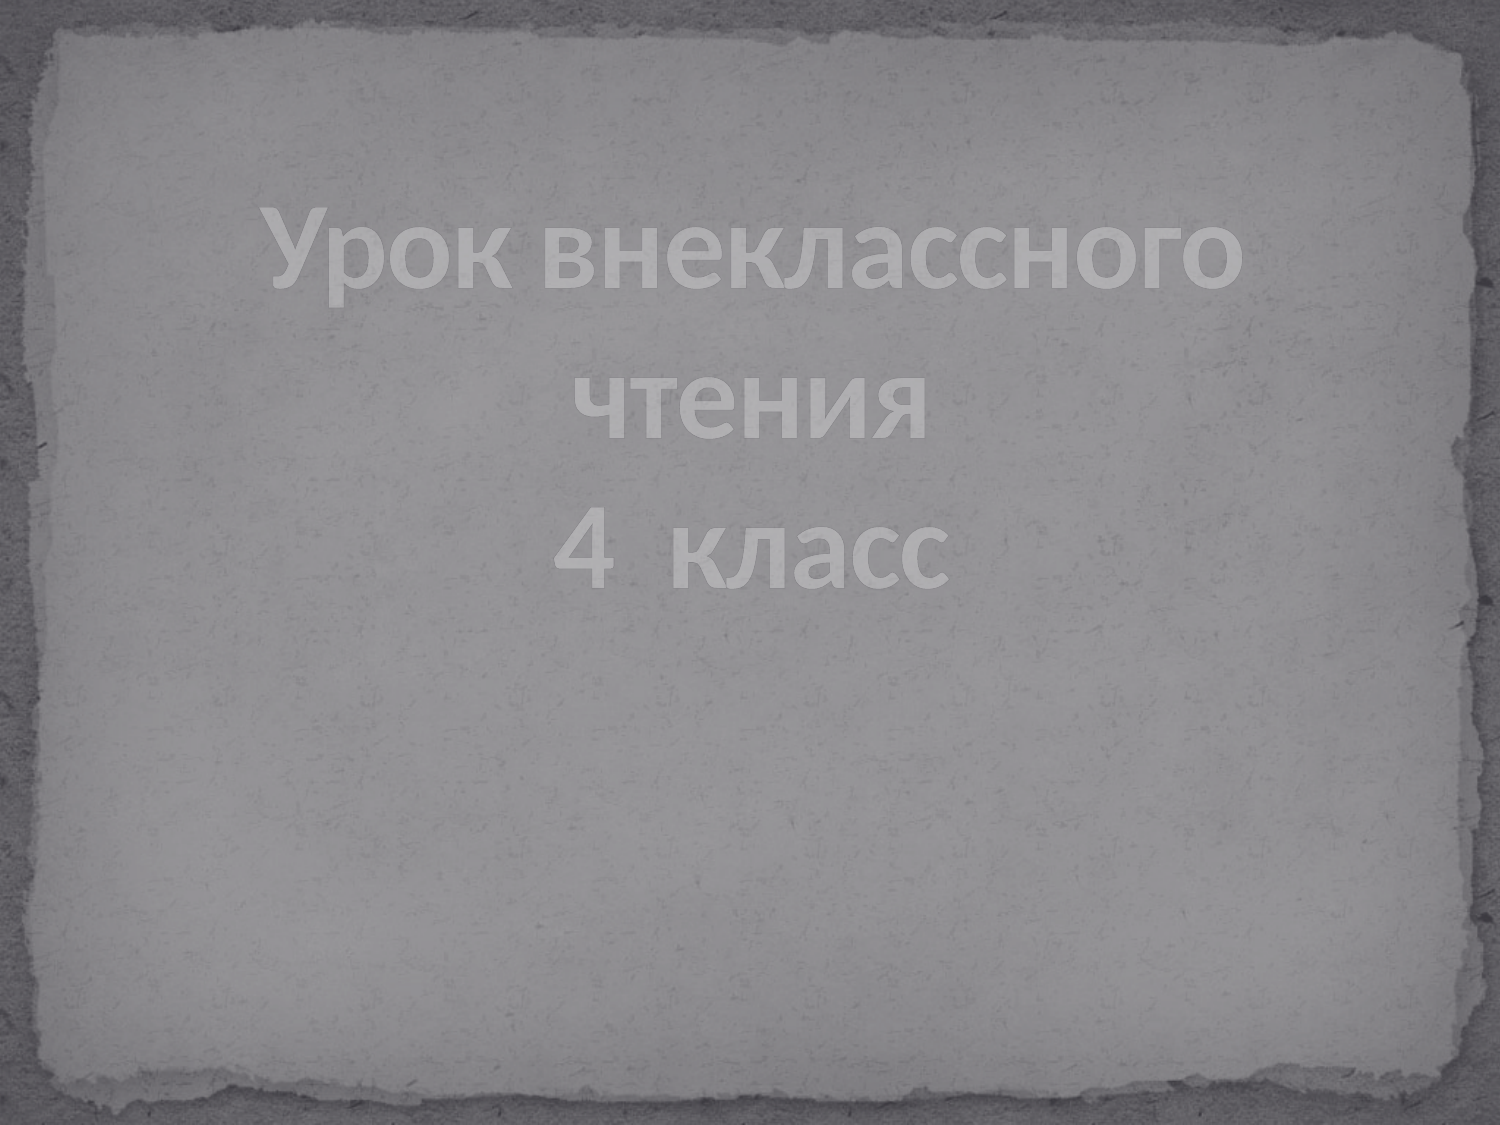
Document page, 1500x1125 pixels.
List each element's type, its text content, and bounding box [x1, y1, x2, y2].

title Урок внеклассного чтения 4 класс [76, 420, 1427, 621]
